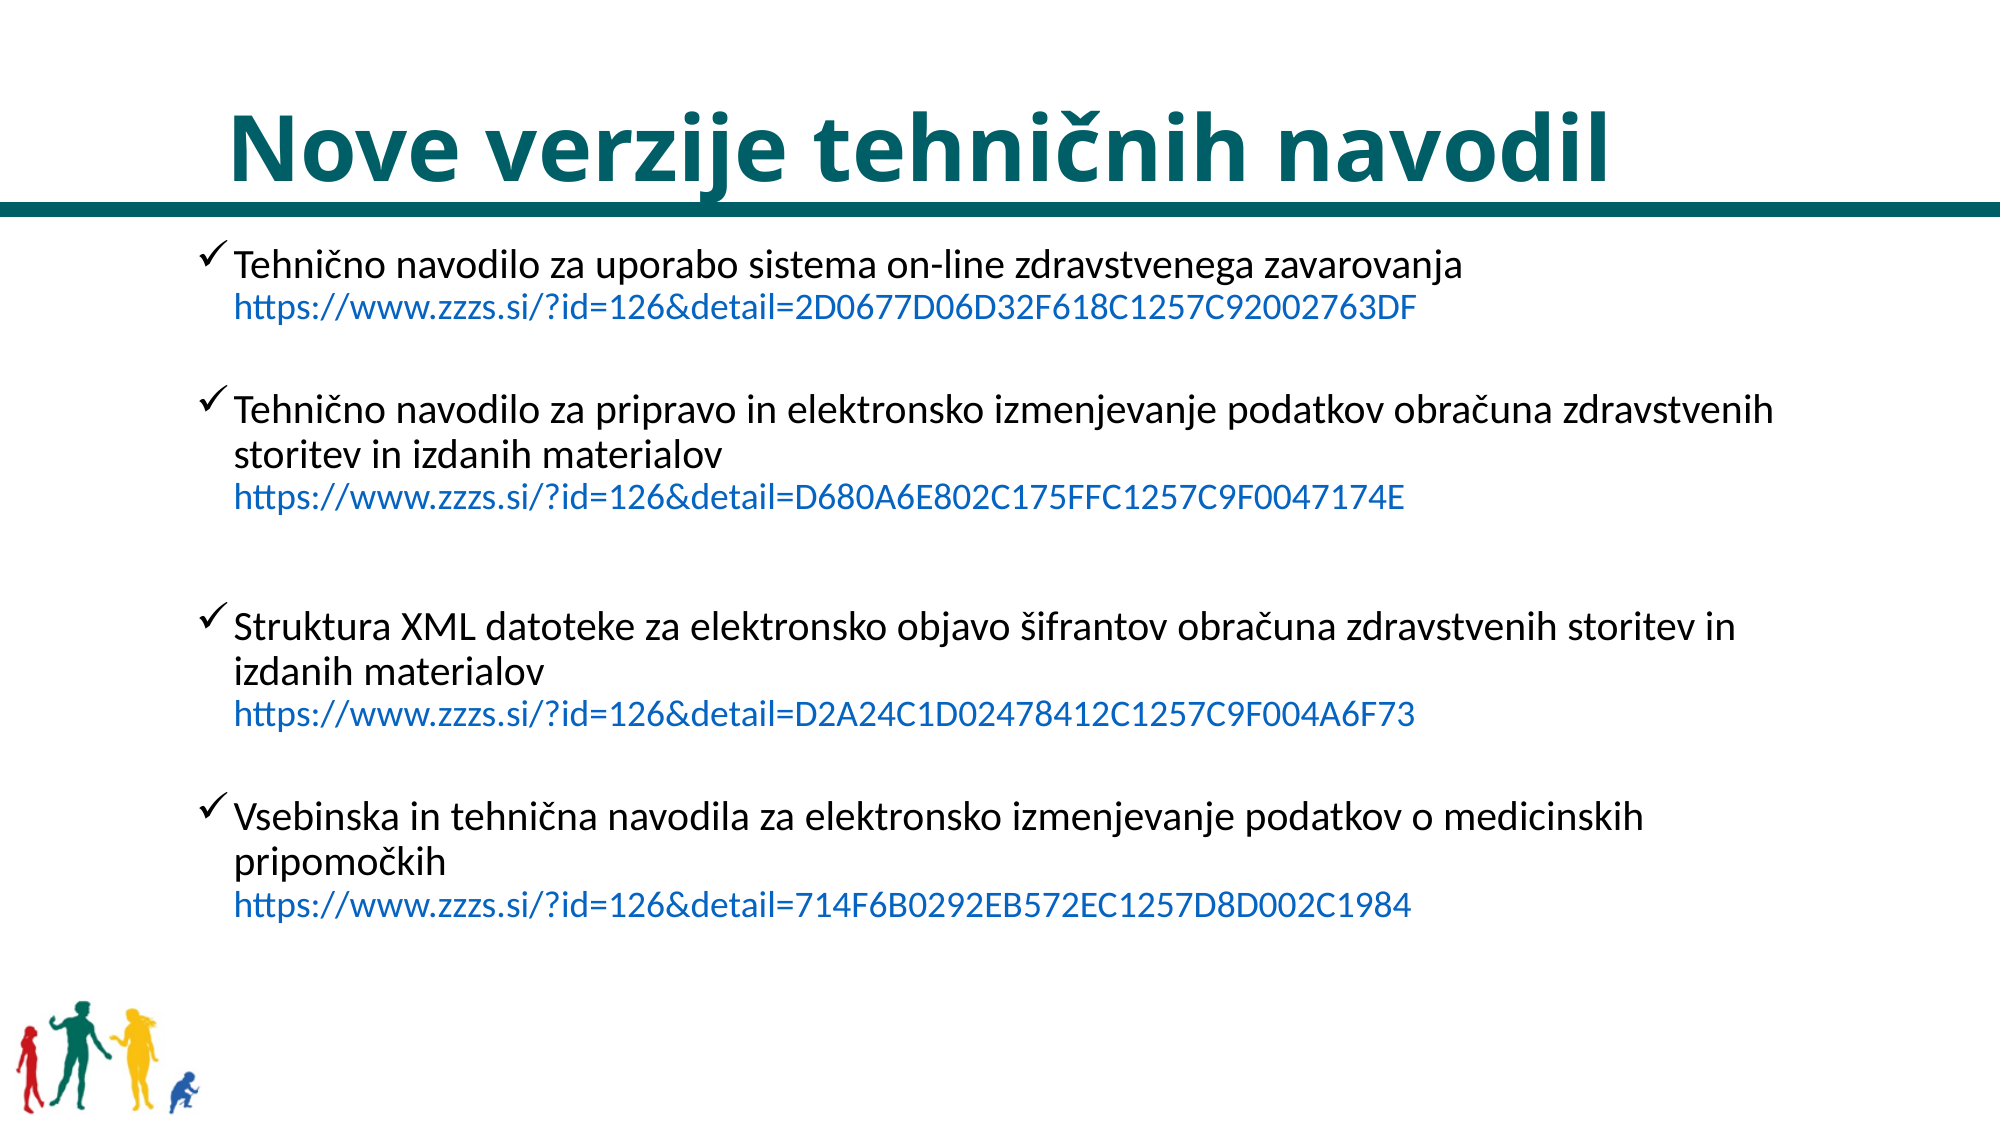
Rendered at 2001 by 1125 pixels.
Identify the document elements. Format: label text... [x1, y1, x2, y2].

title Nove verzije tehničnih navodil [211, 22, 1863, 209]
picture [0, 986, 212, 1125]
list Tehnično navodilo za uporabo sistema on-line zdravstvenega zavarovanja https://www.zzzs.si/?id=126&detail=2D0677D06D32F618C1257C92002763DF Tehnično navodilo za pripravo in elektronsko izmenjevanje podatkov obračuna zdravstvenih storitev in izdanih materialov https://www.zzzs.si/?id=126&detail=D680A6E802C175FFC1257C9F0047174E Struktura XML datoteke za elektronsko objavo šifrantov obračuna zdravstvenih storitev in izdanih materialov https://www.zzzs.si/?id=126&detail=D2A24C1D02478412C1257C9F004A6F73 Vsebinska in tehnična navodila za elektronsko izmenjevanje podatkov o medicinskih pripomočkih https://www.zzzs.si/?id=126&detail=714F6B0292EB572EC1257D8D002C1984 [181, 234, 1833, 988]
